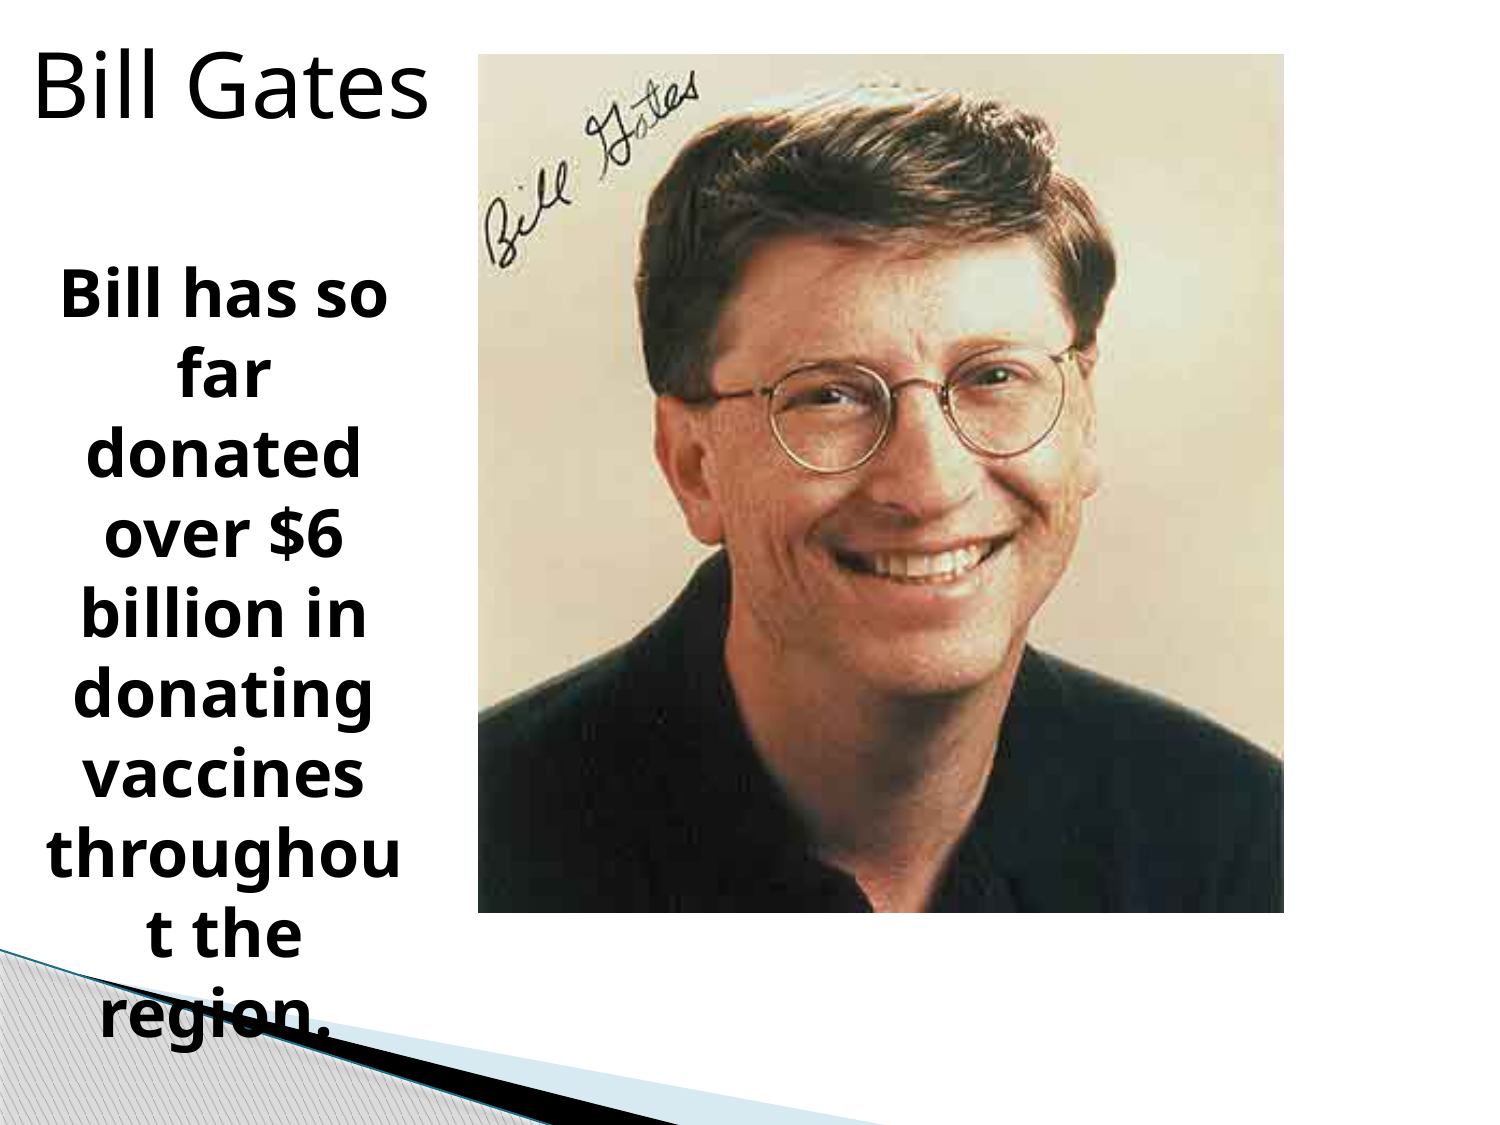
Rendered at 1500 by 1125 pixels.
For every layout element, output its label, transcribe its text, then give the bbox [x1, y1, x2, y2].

text_box Bill has so far donated over $6 billion in donating vaccines throughout the region. [17, 243, 432, 1058]
text_box Bill Gates [15, 19, 447, 144]
picture [478, 54, 1284, 914]
